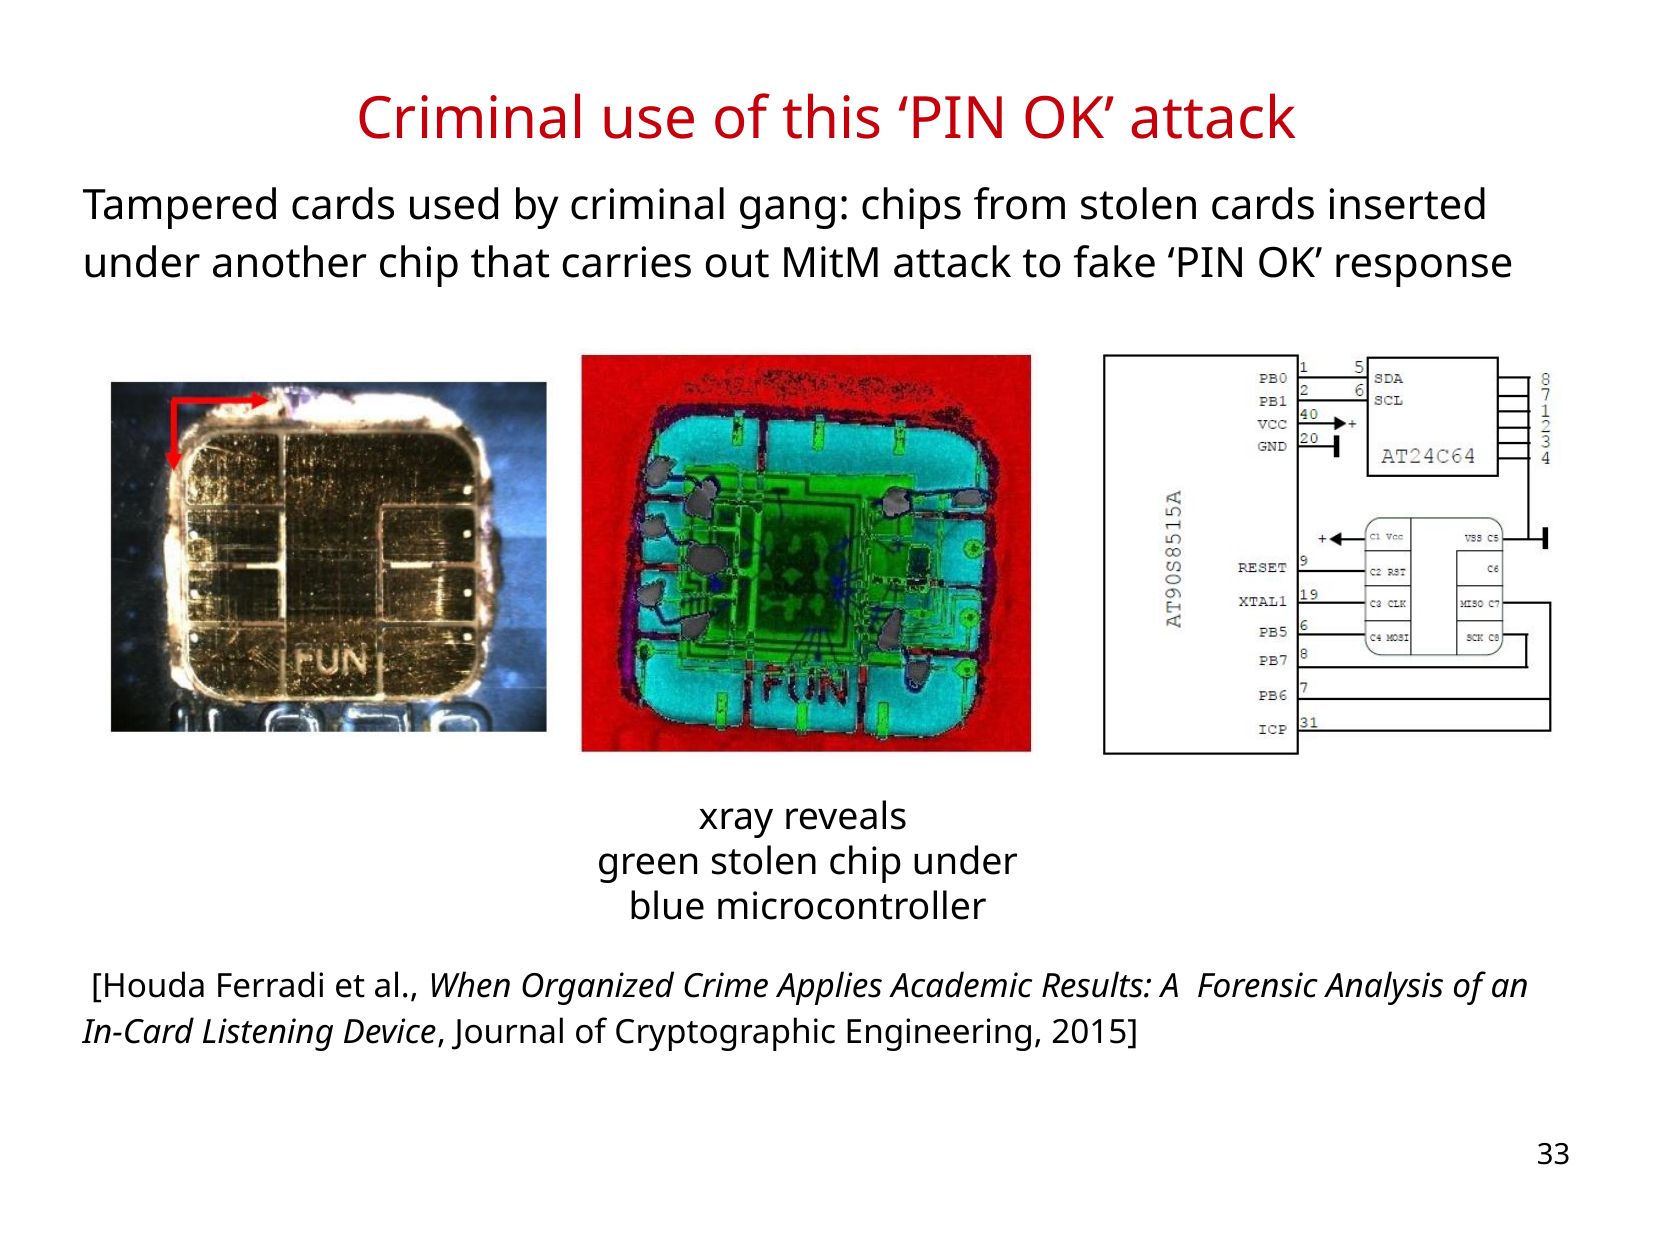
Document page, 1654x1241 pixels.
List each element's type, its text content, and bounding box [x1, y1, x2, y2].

picture [105, 376, 554, 738]
picture [1089, 336, 1571, 769]
title Criminal use of this ‘PIN OK’ attack [82, 49, 1570, 170]
list Tampered cards used by criminal gang: chips from stolen cards inserted under another chip that carries out MitM attack to fake ‘PIN OK’ response [Houda Ferradi et al., When Organized Crime Applies Academic Results: A Forensic Analysis of an In-Card Listening Device, Journal of Cryptographic Engineering, 2015] [82, 170, 1570, 1109]
picture [577, 348, 1038, 757]
text_box xray reveals green stolen chip under blue microcontroller [582, 784, 1034, 935]
slide_number 33 [1185, 1129, 1571, 1215]
